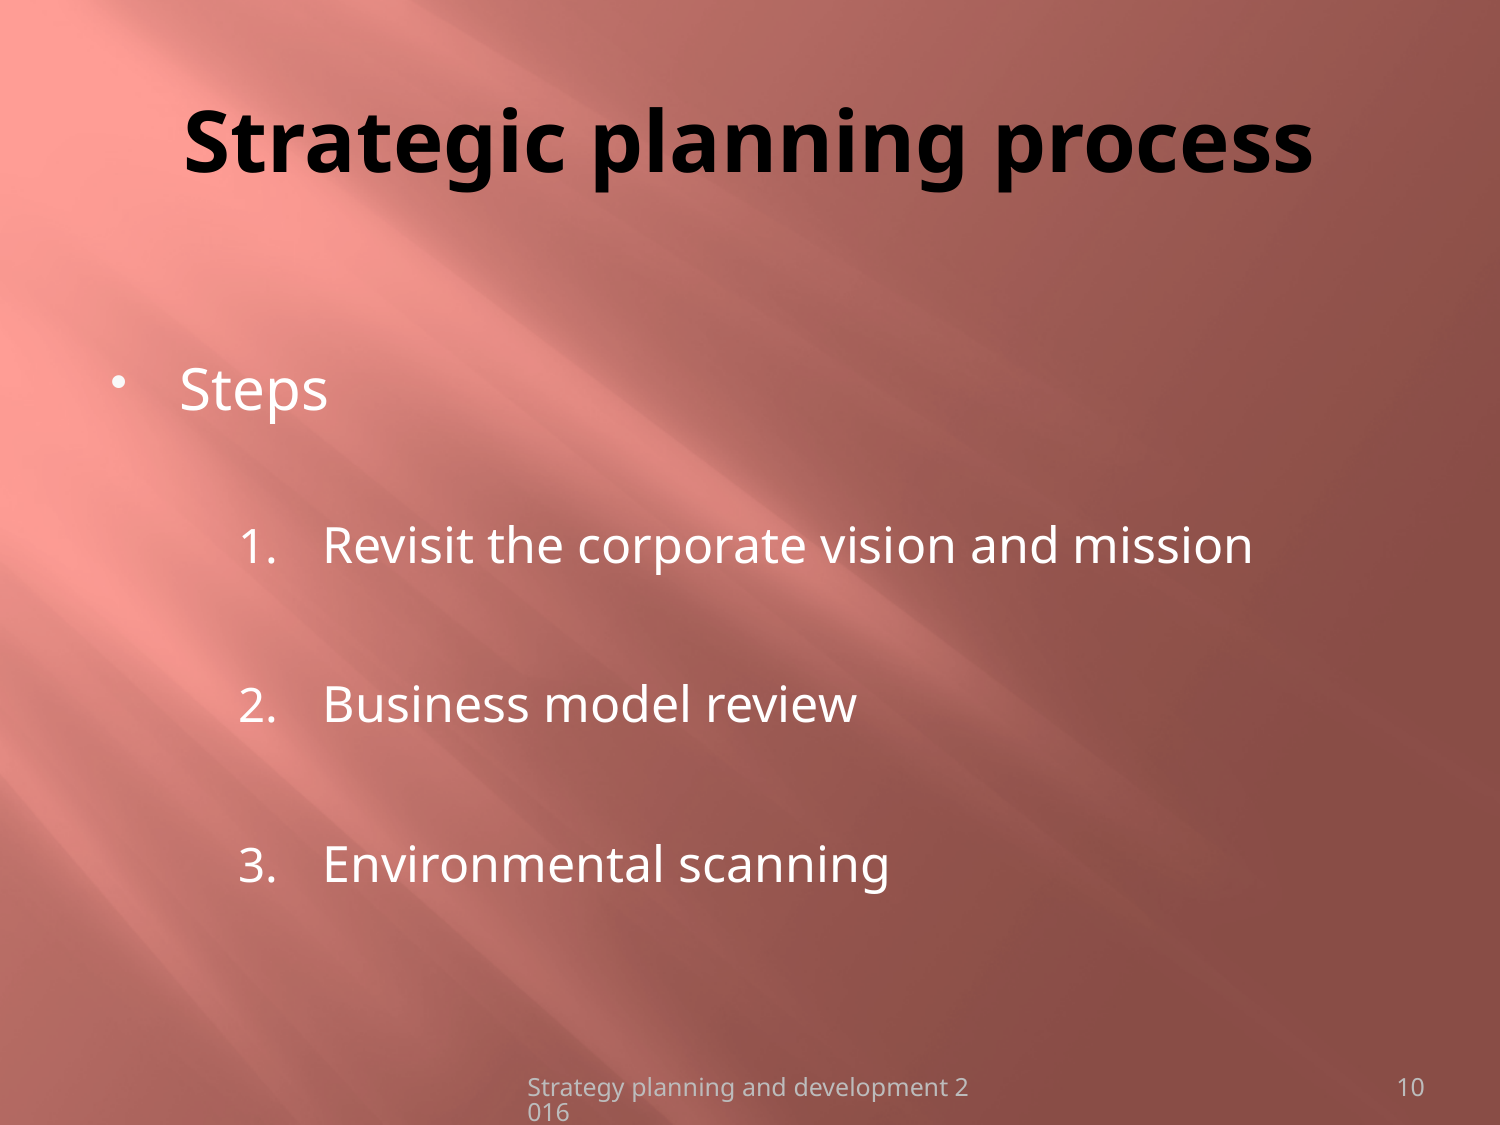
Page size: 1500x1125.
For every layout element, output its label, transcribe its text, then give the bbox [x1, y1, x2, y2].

slide_number 10 [1299, 1052, 1425, 1113]
title Strategic planning process [75, 45, 1425, 233]
footer Strategy planning and development 2016 [512, 1052, 988, 1113]
list Steps Revisit the corporate vision and mission Business model review Environmental scanning [75, 262, 1425, 1035]
